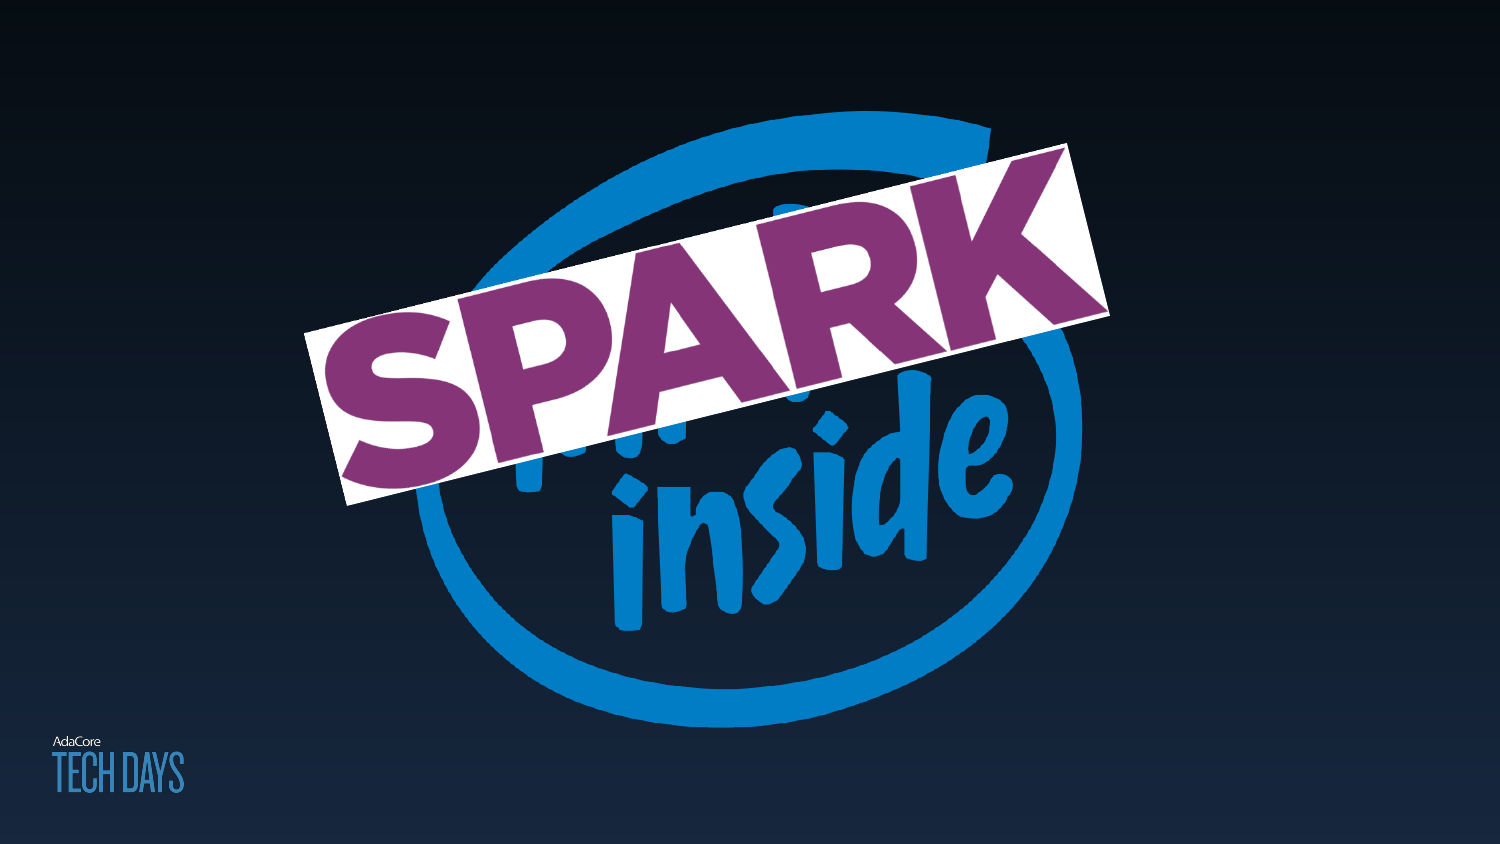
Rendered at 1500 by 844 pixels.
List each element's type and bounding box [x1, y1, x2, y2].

picture [52, 736, 184, 793]
picture [305, 111, 1110, 733]
